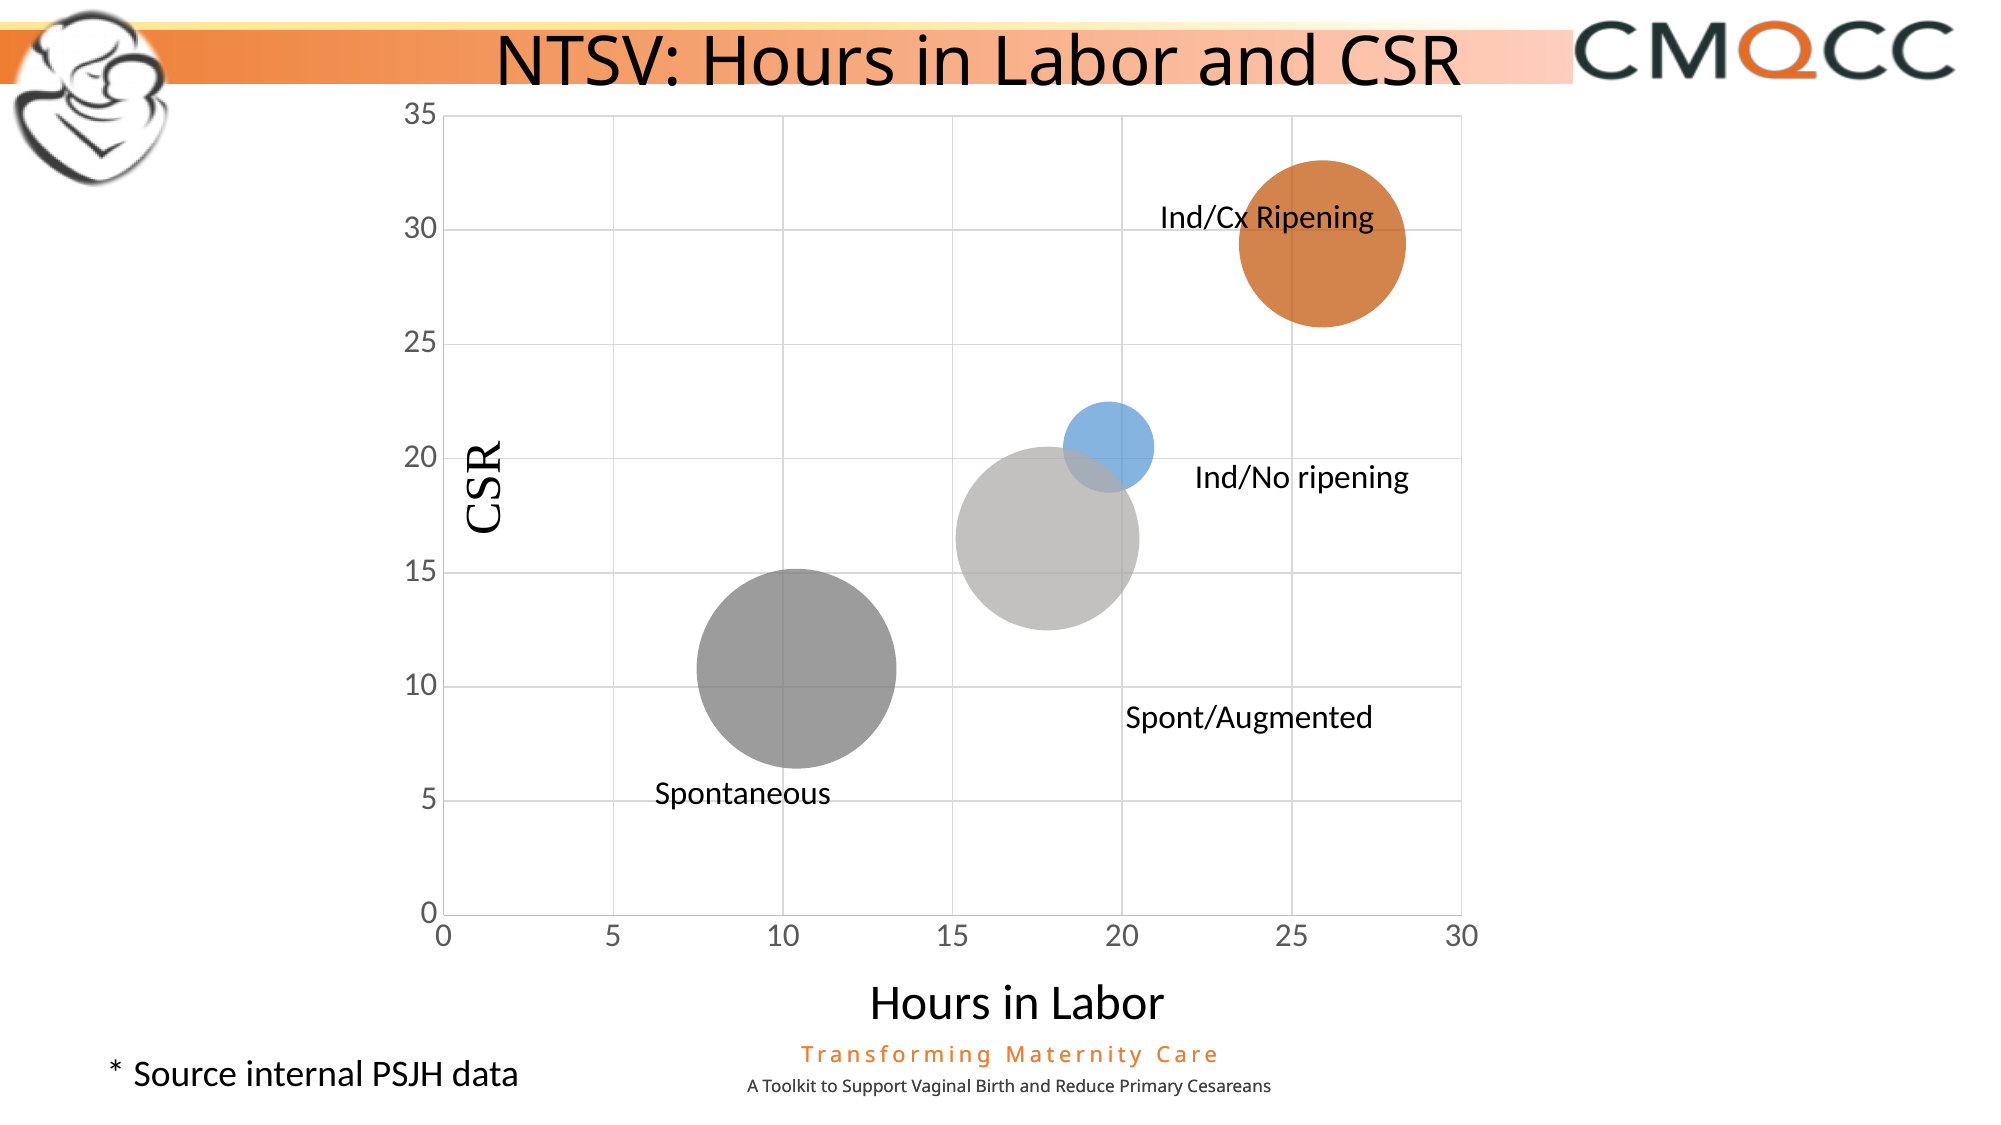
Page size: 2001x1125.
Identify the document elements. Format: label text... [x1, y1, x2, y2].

picture [1818, 18, 1964, 87]
text_box * Source internal PSJH data [91, 1041, 535, 1102]
chart [267, 90, 1566, 1075]
title NTSV: Hours in Labor and CSR [139, 2, 1818, 124]
picture [18, 15, 160, 181]
